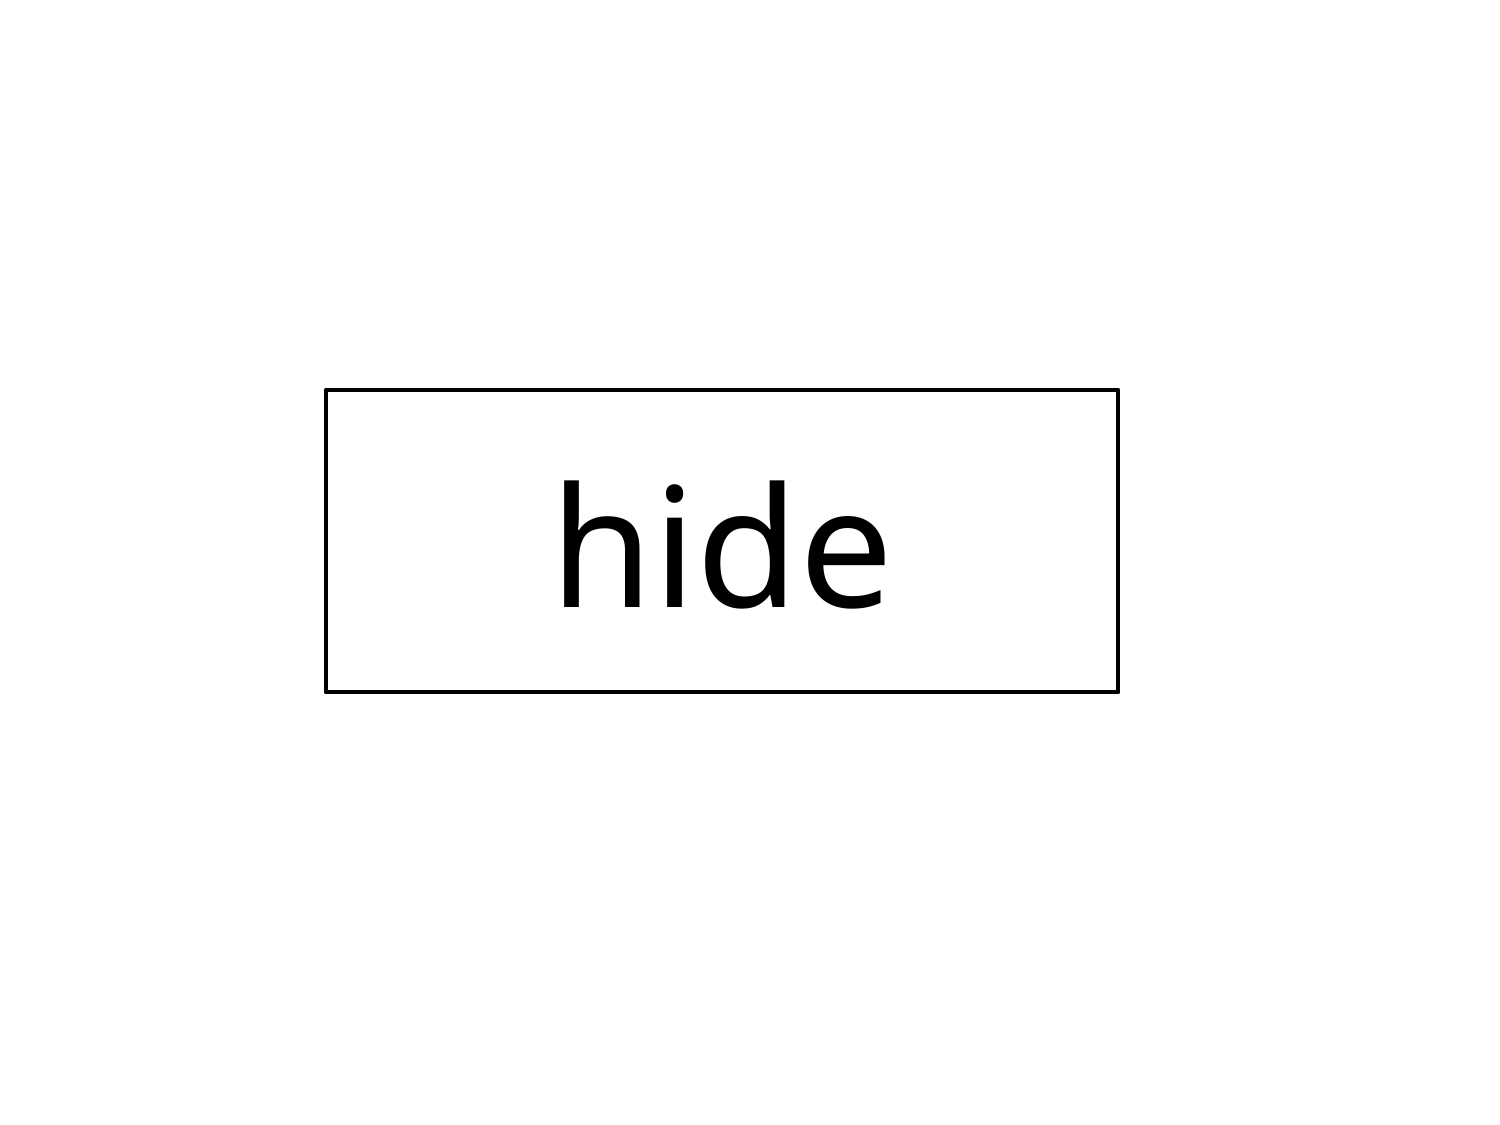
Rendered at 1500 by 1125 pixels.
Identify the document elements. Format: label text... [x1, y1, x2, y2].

text_box hide [324, 388, 1120, 694]
